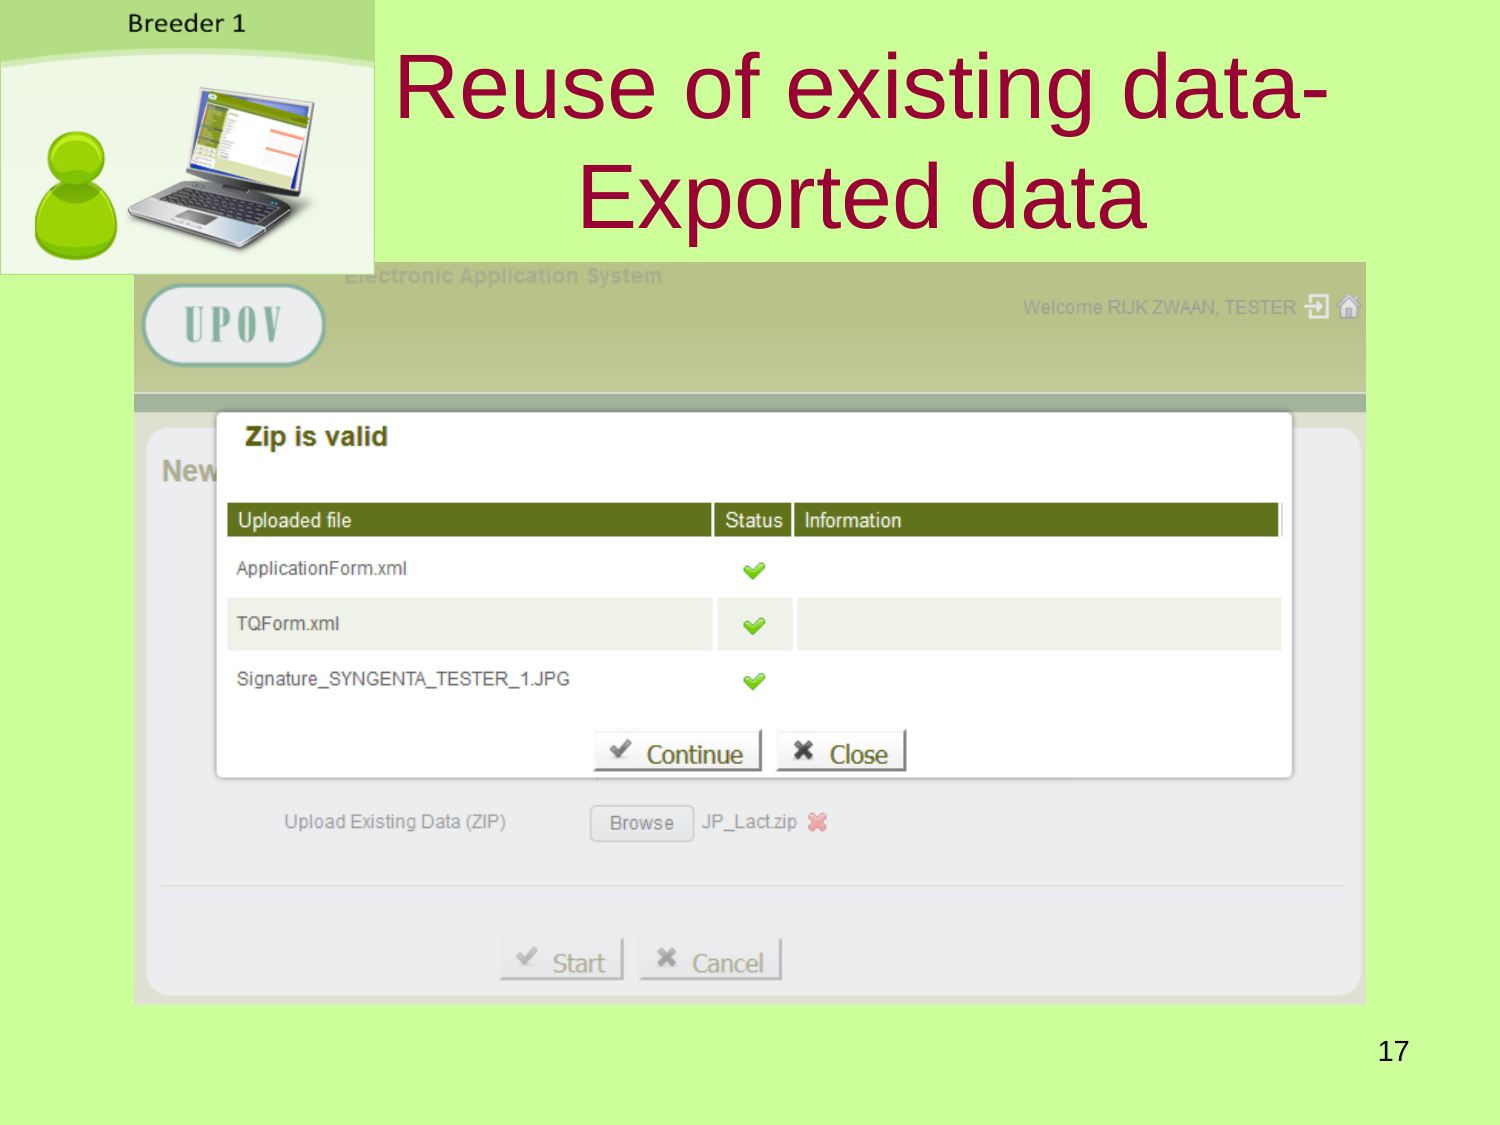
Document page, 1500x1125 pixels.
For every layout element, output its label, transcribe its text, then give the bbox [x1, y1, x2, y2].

picture [0, 0, 376, 275]
slide_number 17 [1074, 1024, 1425, 1103]
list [134, 262, 1366, 1006]
title Reuse of existing data- Exported data [379, 43, 1500, 231]
